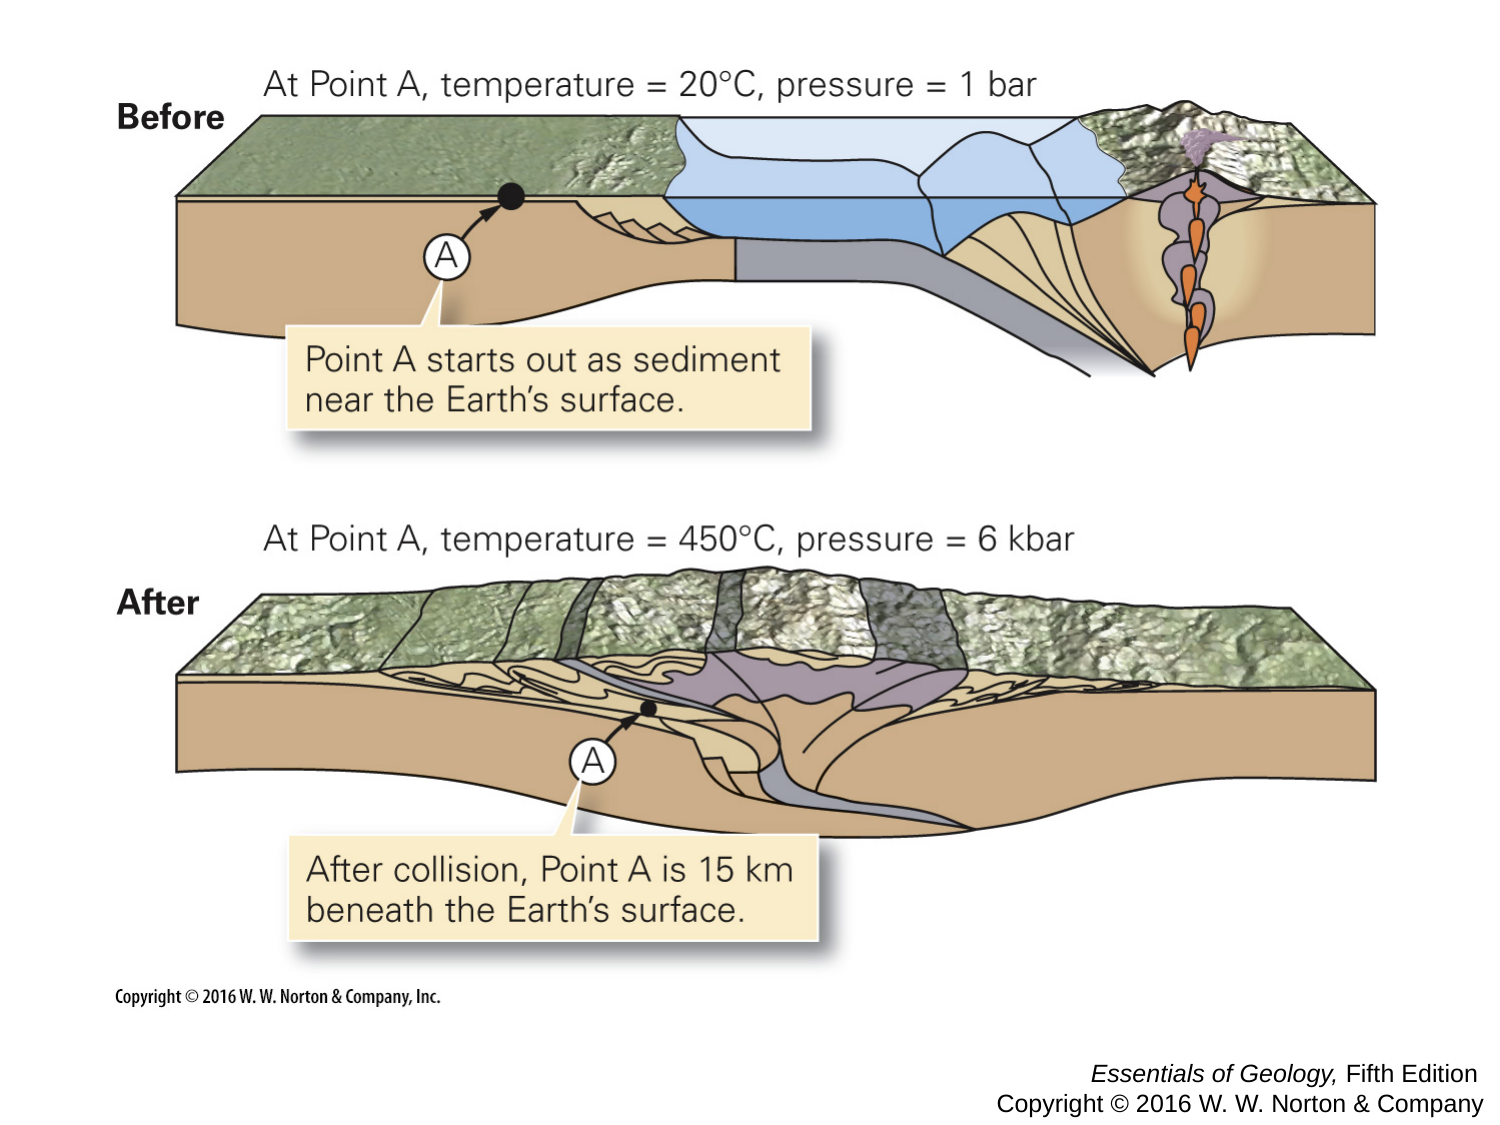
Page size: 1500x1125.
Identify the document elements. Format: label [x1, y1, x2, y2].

picture [105, 51, 1395, 1011]
